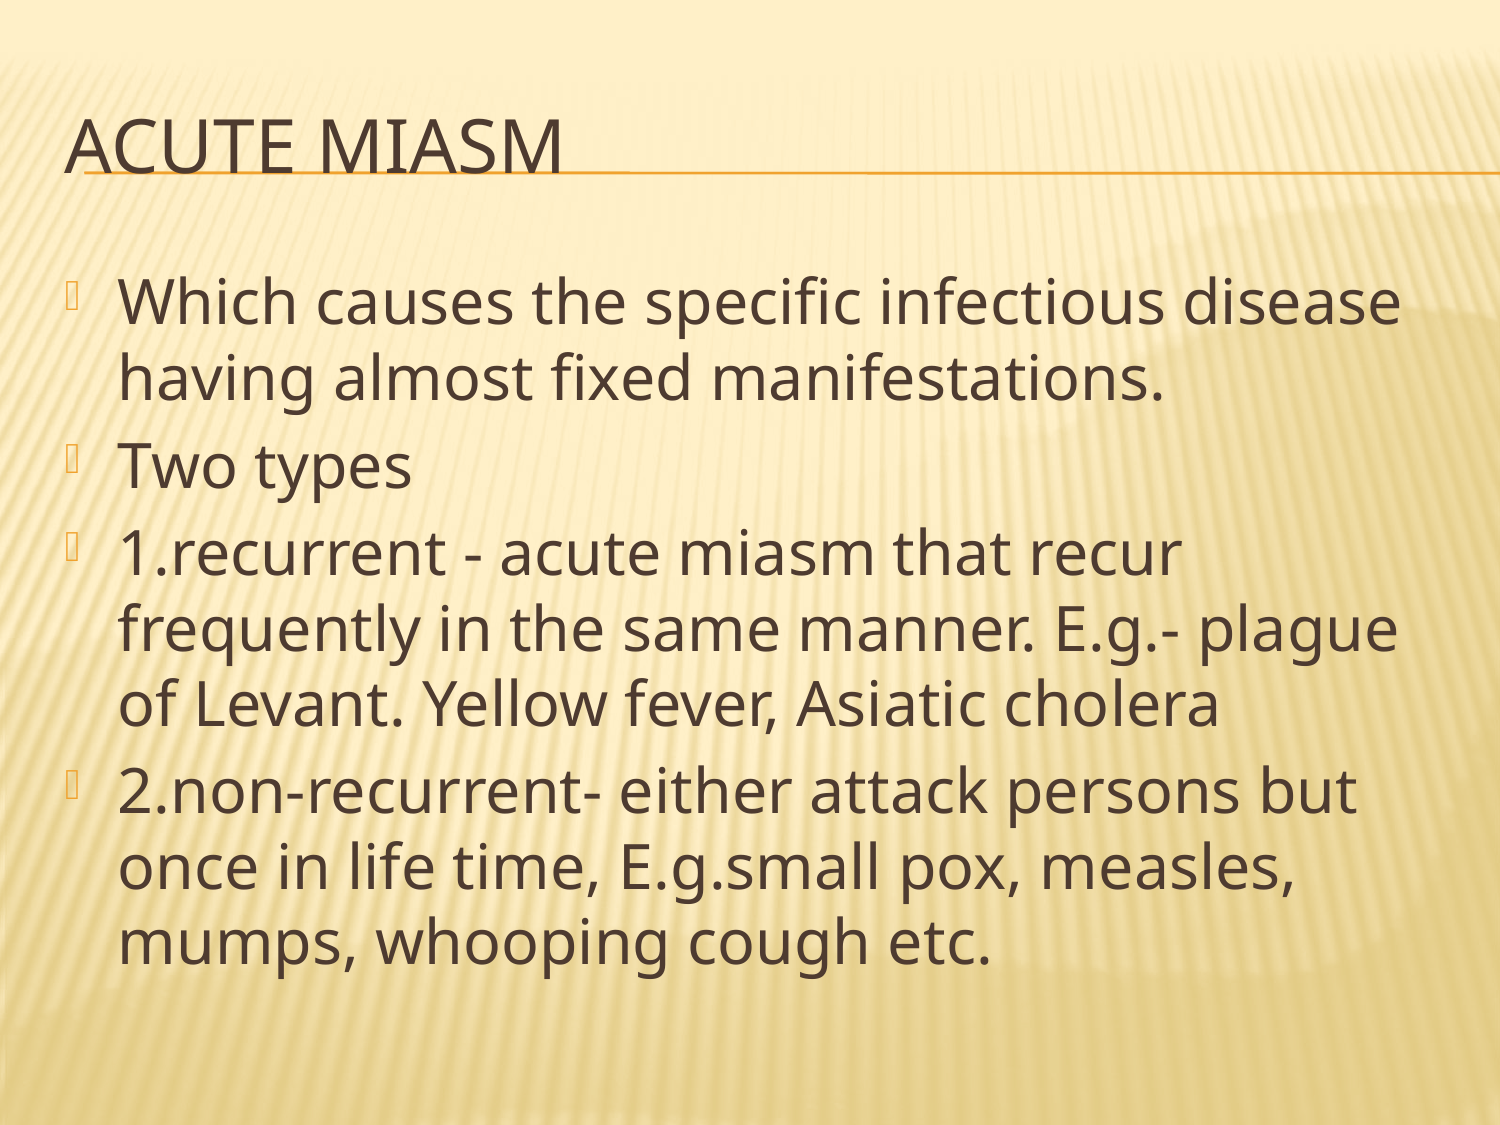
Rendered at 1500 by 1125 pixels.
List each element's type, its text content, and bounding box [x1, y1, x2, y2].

list Which causes the specific infectious disease having almost fixed manifestations. Two types 1.recurrent - acute miasm that recur frequently in the same manner. E.g.- plague of Levant. Yellow fever, Asiatic cholera 2.non-recurrent- either attack persons but once in life time, E.g.small pox, measles, mumps, whooping cough etc. [50, 254, 1475, 998]
title Acute miasm [50, 75, 1475, 213]
